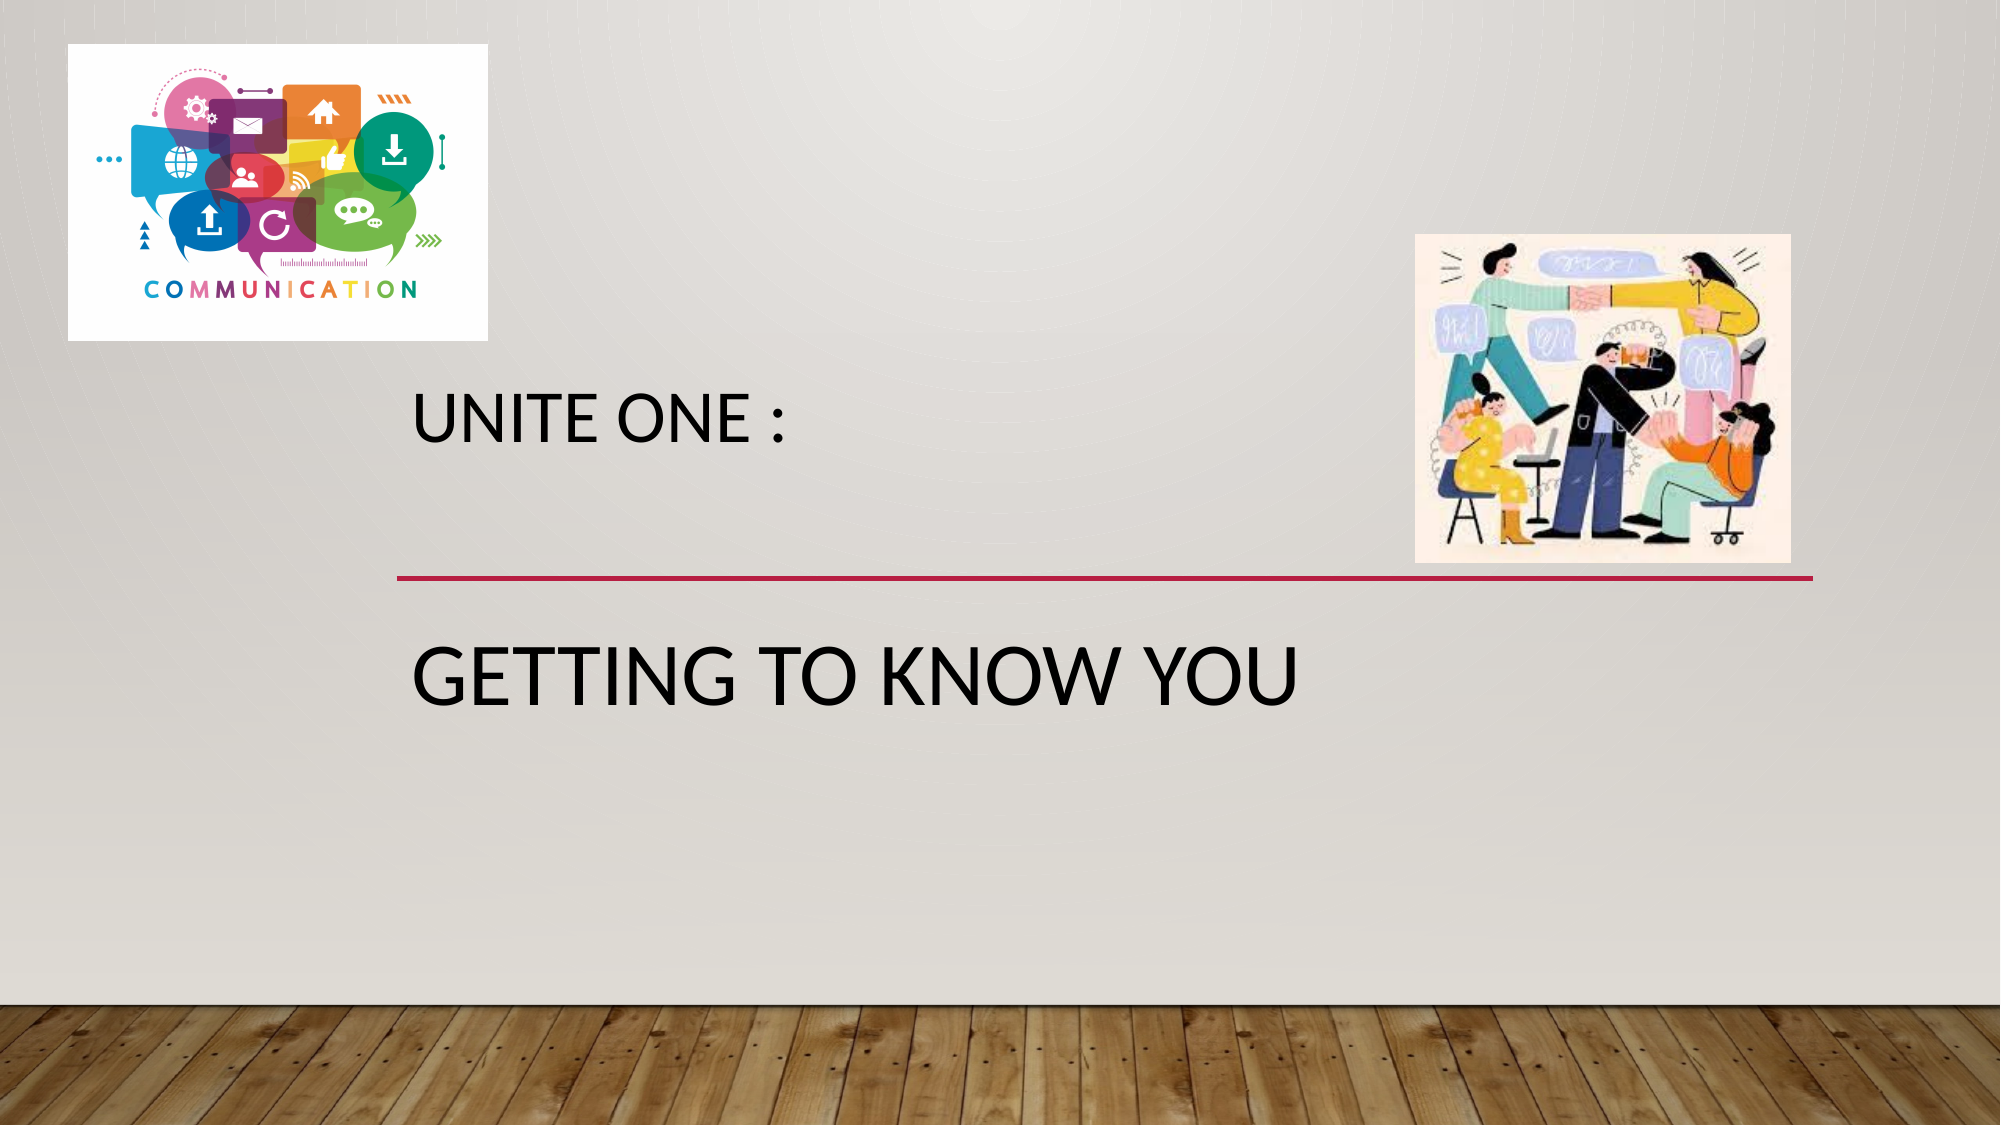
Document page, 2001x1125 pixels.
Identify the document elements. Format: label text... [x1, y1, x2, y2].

title Unite One : [396, 131, 1814, 549]
picture [0, 1005, 2000, 1125]
subtitle Getting to know you [396, 579, 1814, 740]
picture [68, 43, 488, 341]
picture [1415, 234, 1792, 563]
